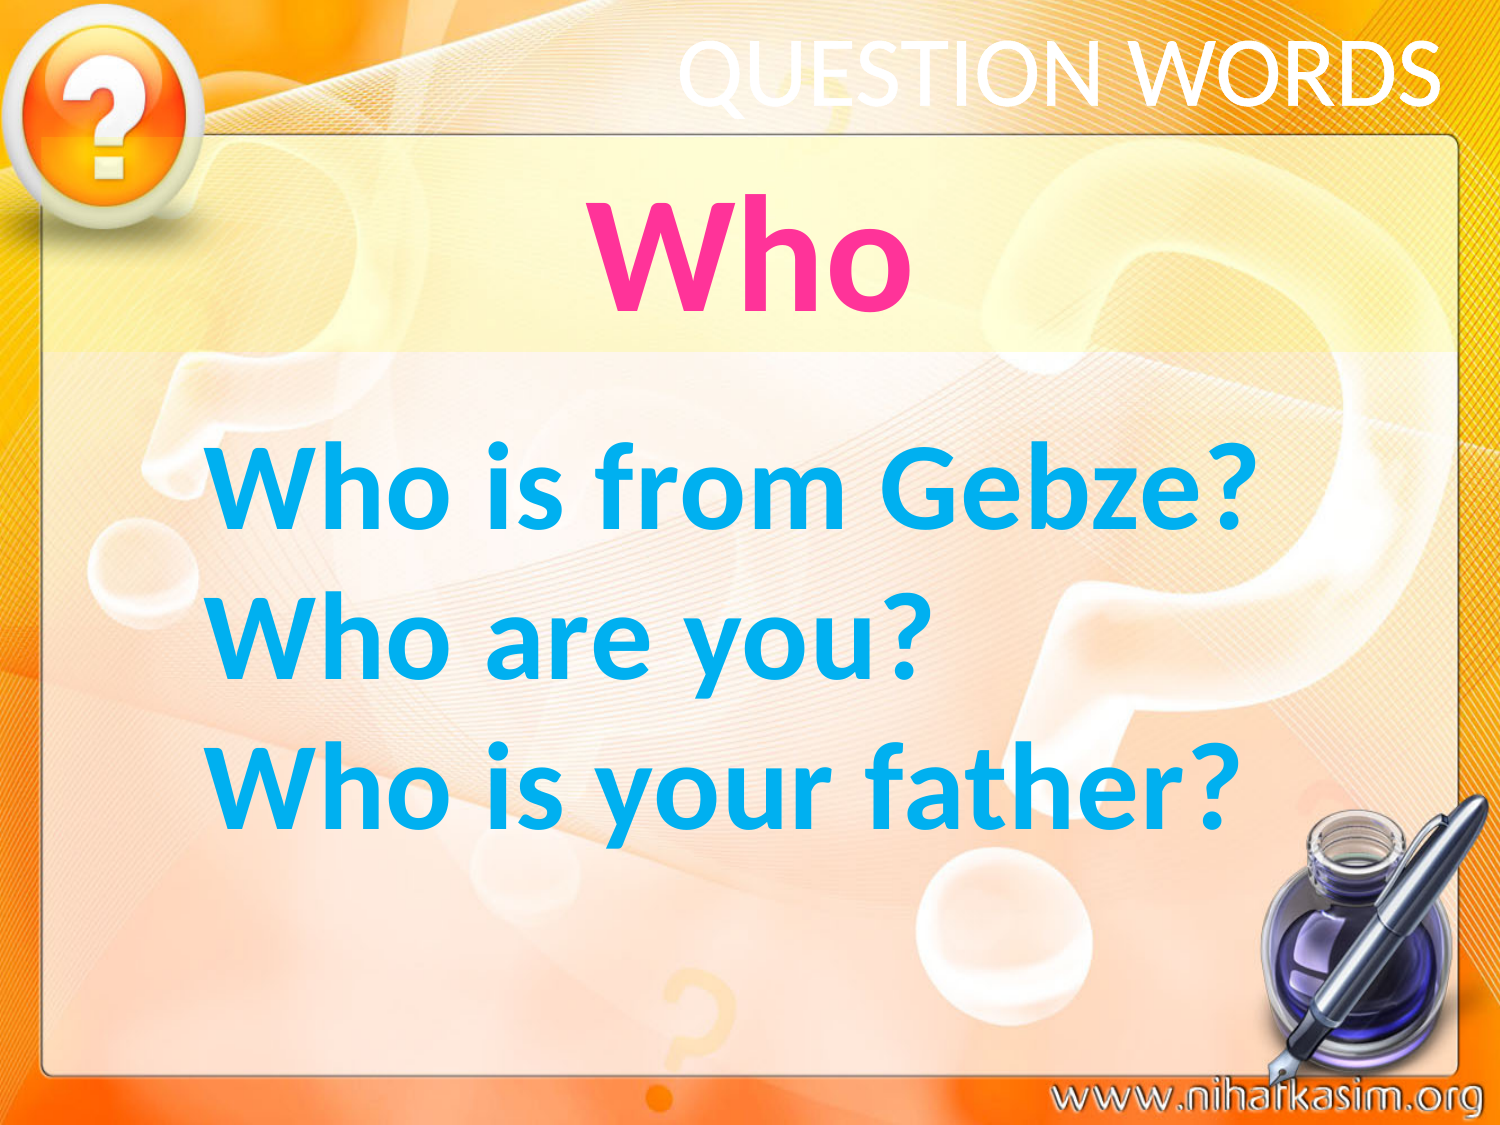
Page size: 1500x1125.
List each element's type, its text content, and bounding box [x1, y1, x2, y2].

text_box Who [41, 137, 1459, 352]
title QUESTION WORDS [75, 0, 1459, 137]
text_box Who is from Gebze? Who are you? Who is your father? [189, 397, 1278, 862]
picture [0, 0, 1500, 1125]
